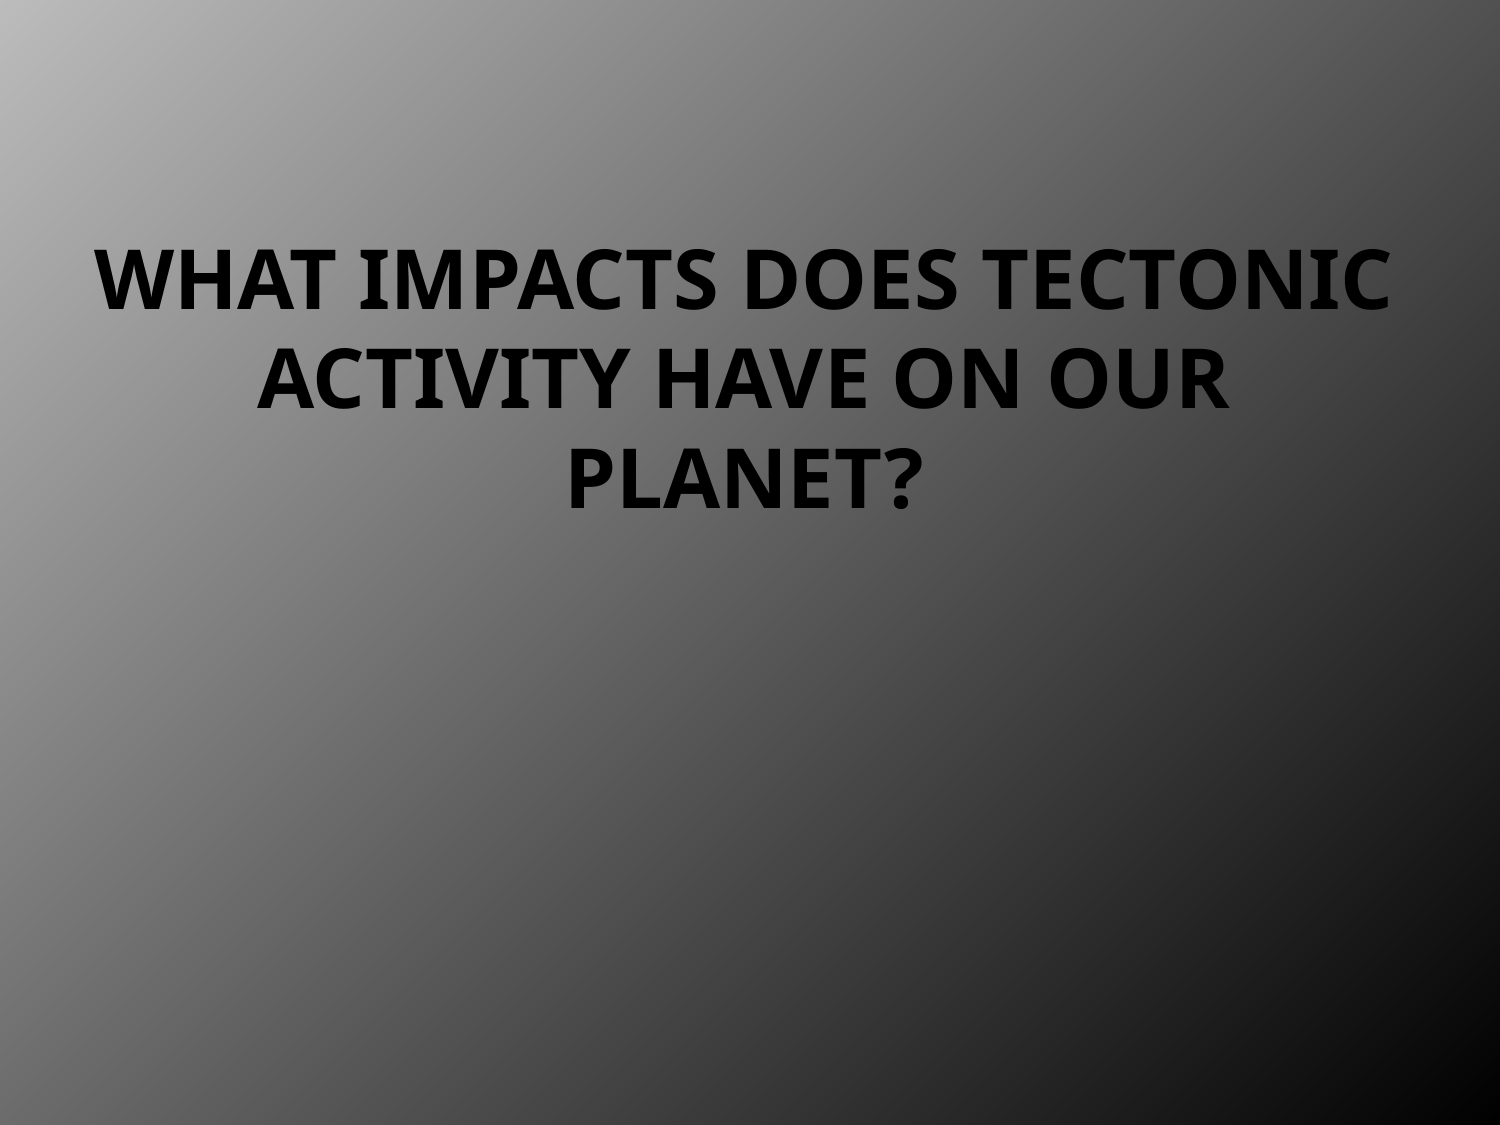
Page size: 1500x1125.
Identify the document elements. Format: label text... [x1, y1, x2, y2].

title What impacts does tectonic activity have on our planet? [69, 224, 1420, 525]
